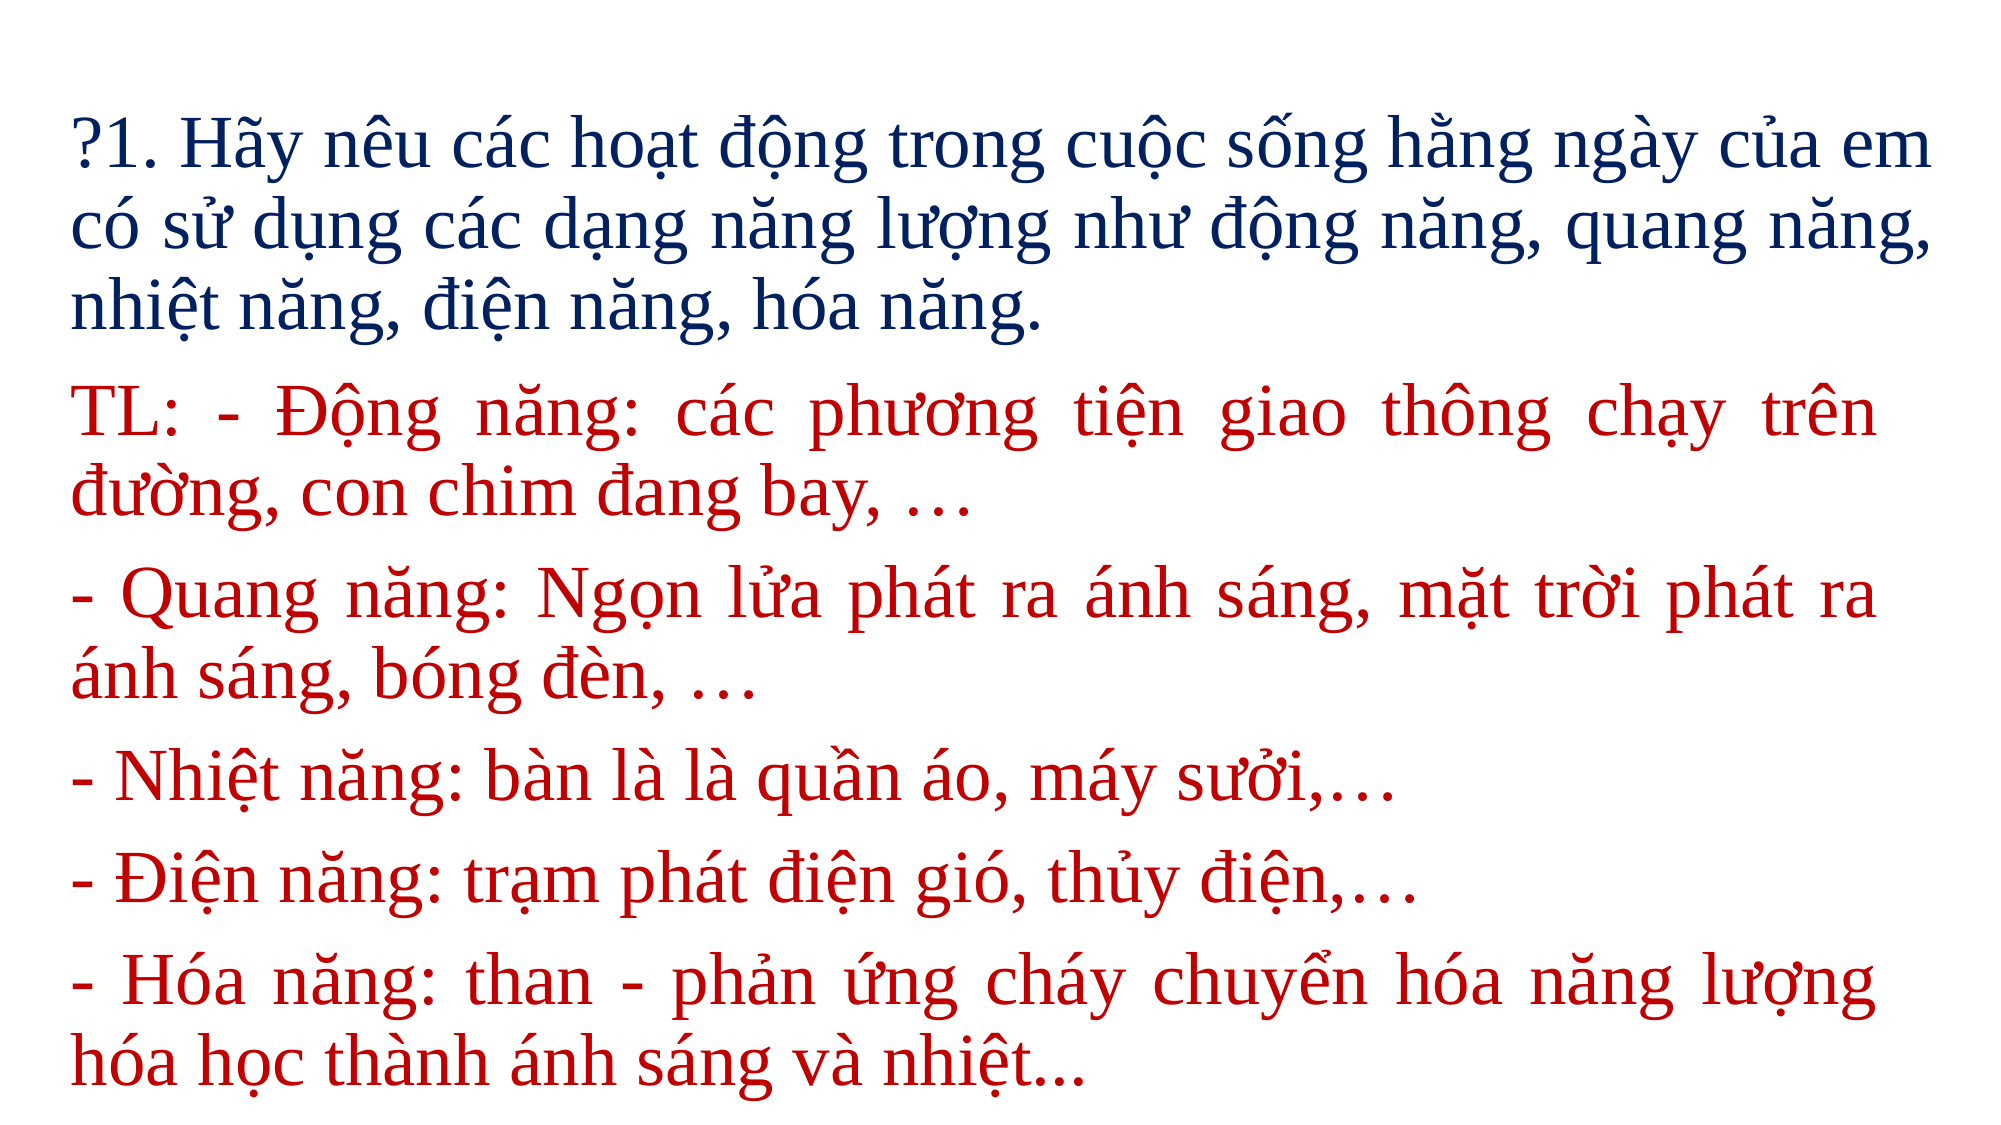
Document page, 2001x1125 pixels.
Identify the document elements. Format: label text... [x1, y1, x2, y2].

title ?1. Hãy nêu các hoạt động trong cuộc sống hằng ngày của em có sử dụng các dạng năng lượng như động năng, quang năng, nhiệt năng, điện năng, hóa năng. [55, 60, 1950, 354]
subtitle TL: - Động năng: các phương tiện giao thông chạy trên đường, con chim đang bay, … - Quang năng: Ngọn lửa phát ra ánh sáng, mặt trời phát ra ánh sáng, bóng đèn, … - Nhiệt năng: bàn là là quần áo, máy sưởi,… - Điện năng: trạm phát điện gió, thủy điện,… - Hóa năng: than - phản ứng cháy chuyển hóa năng lượng hóa học thành ánh sáng và nhiệt... [55, 362, 1895, 1103]
